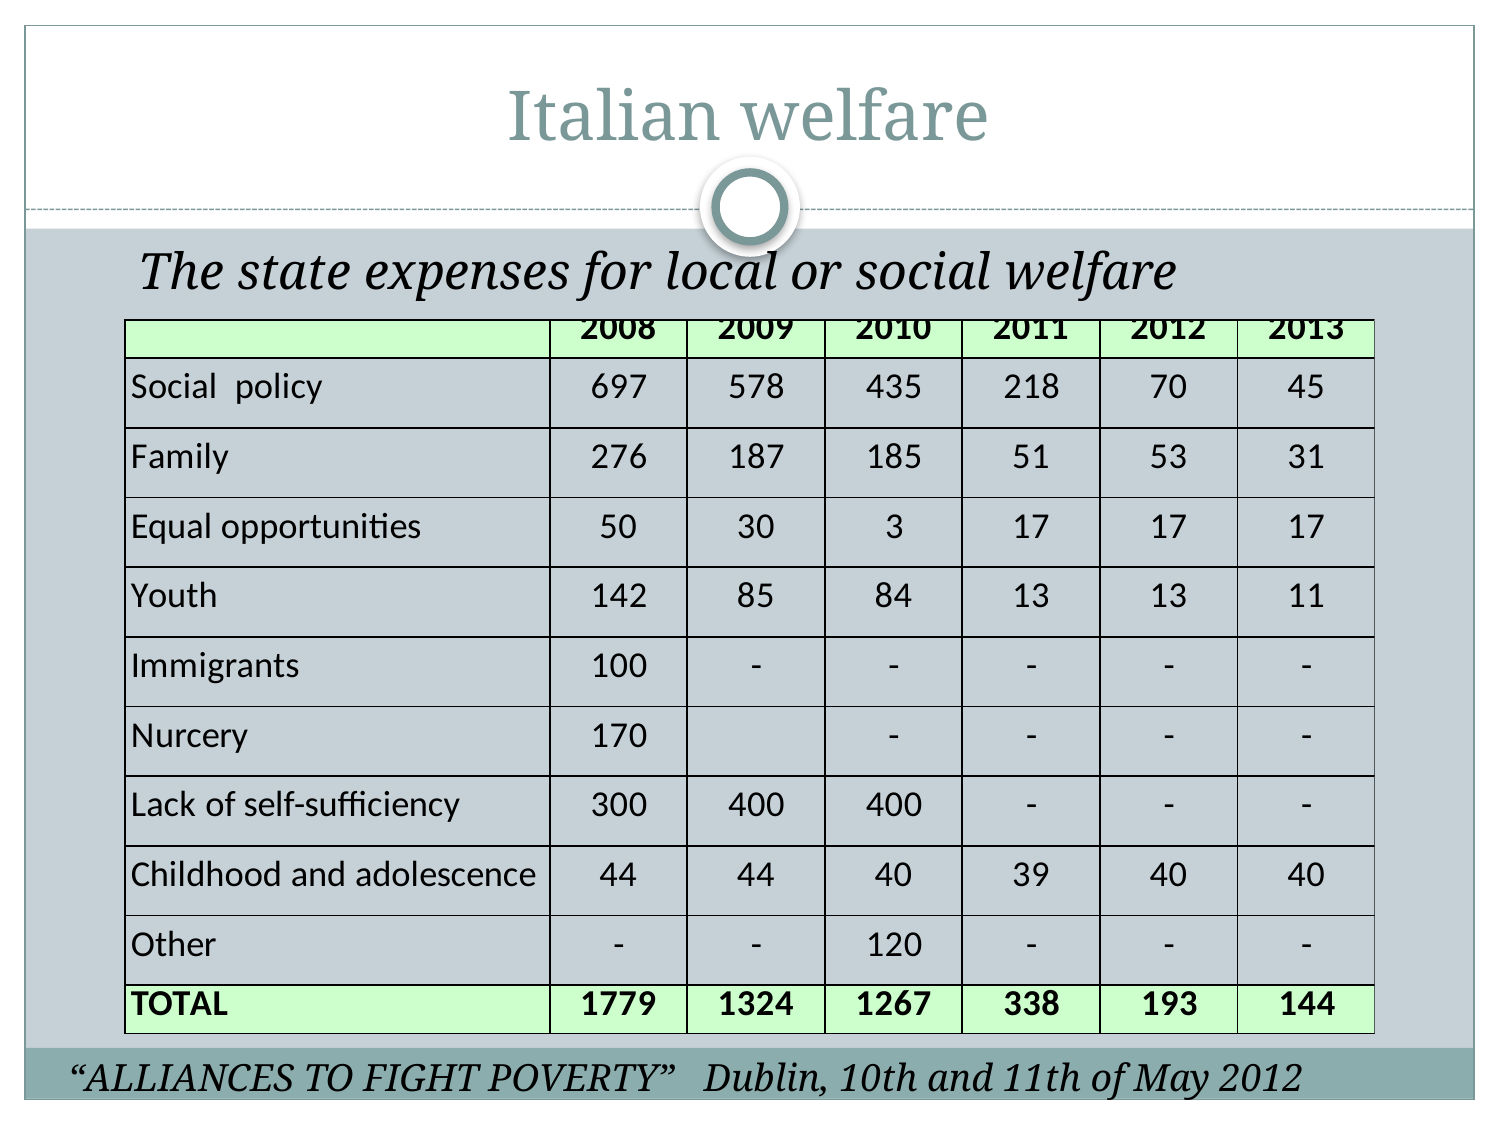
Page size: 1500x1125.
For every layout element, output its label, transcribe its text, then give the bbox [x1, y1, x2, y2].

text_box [123, 318, 1377, 1036]
text_box “ALLIANCES TO FIGHT POVERTY” Dublin, 10th and 11th of May 2012 [53, 1046, 1447, 1107]
text_box The state expenses for local or social welfare [123, 231, 1424, 367]
title Italian welfare [49, 37, 1450, 163]
